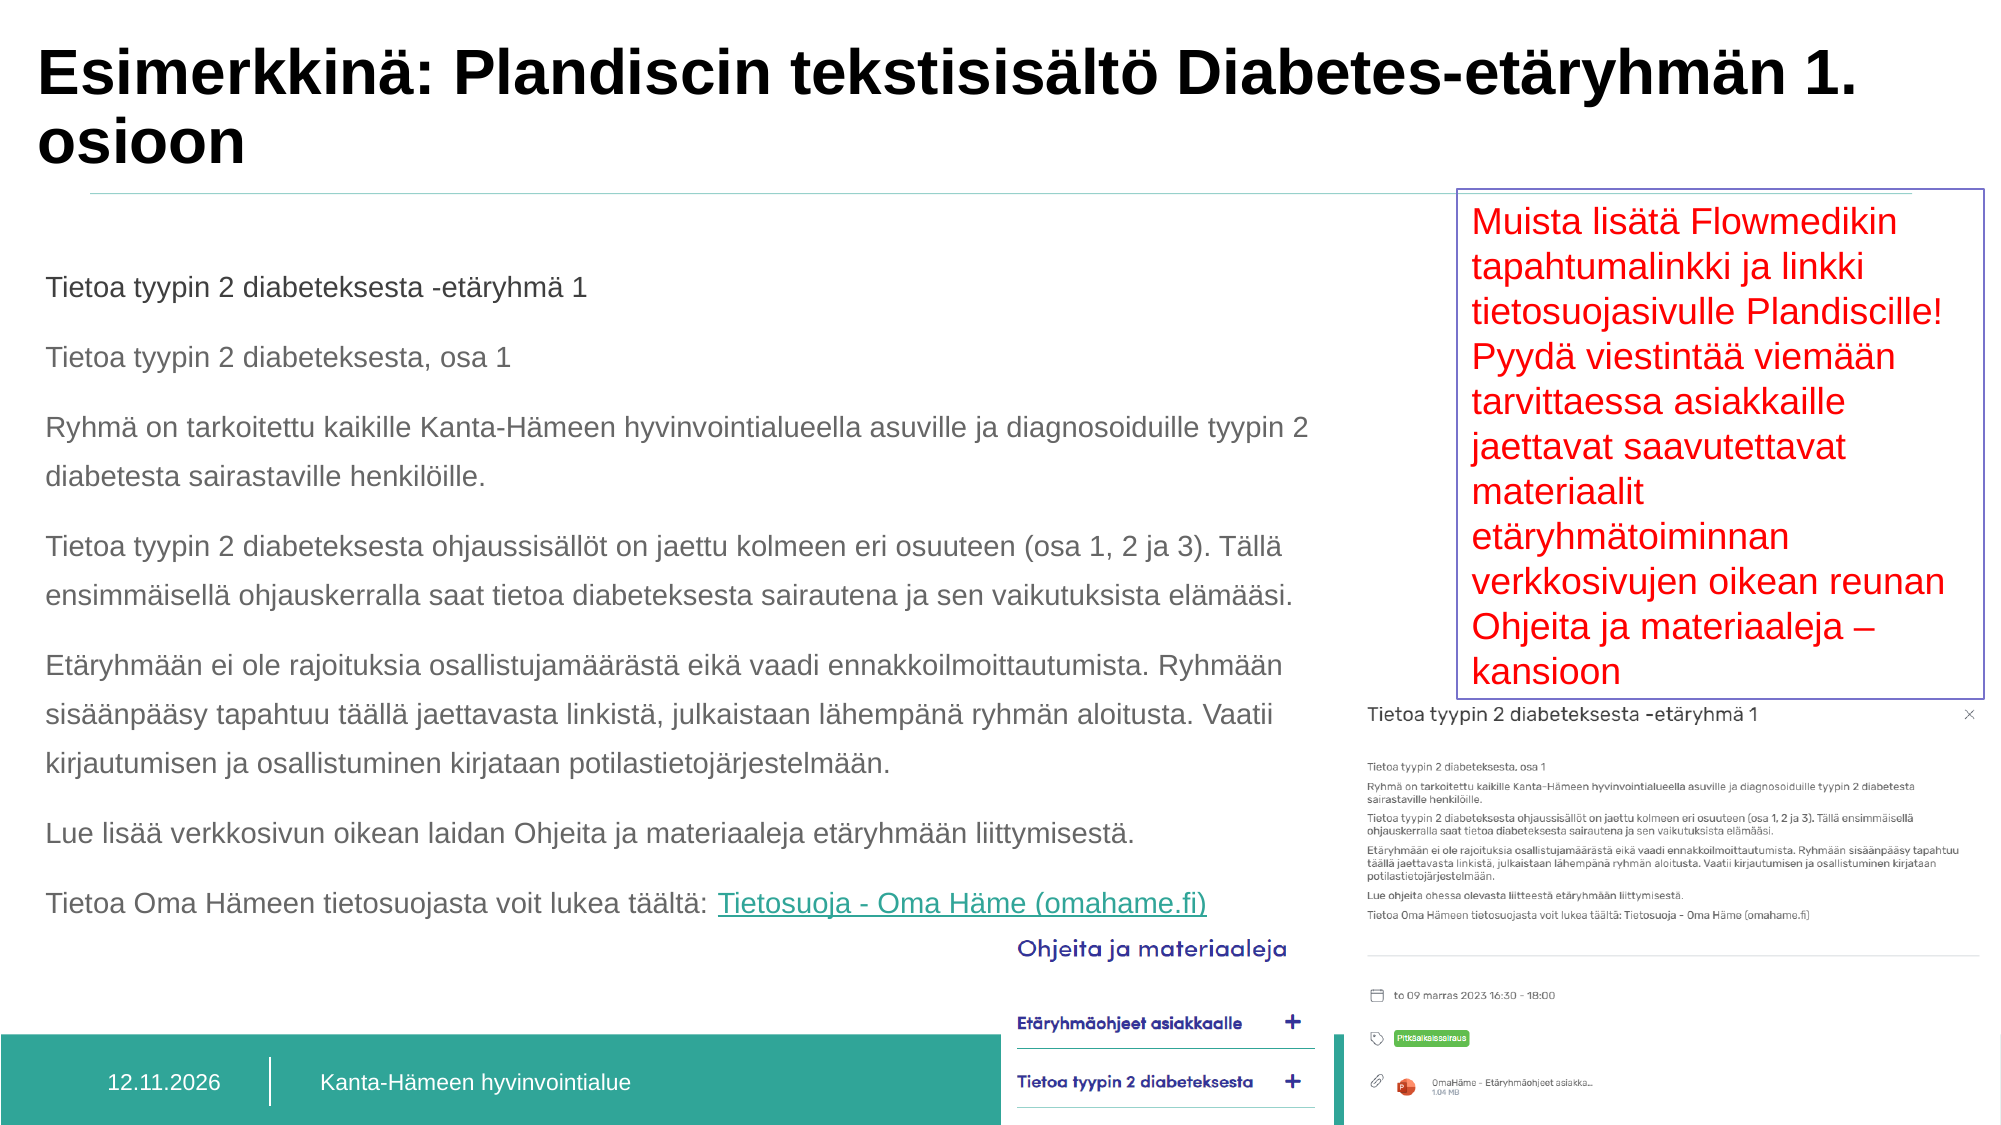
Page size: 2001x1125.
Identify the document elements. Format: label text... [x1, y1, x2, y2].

text_box Muista lisätä Flowmedikin tapahtumalinkki ja linkki tietosuojasivulle Plandiscille! Pyydä viestintää viemään tarvittaessa asiakkaille jaettavat saavutettavat materiaalit etäryhmätoiminnan verkkosivujen oikean reunan Ohjeita ja materiaaleja –kansioon [1456, 189, 1985, 689]
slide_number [92, 1056, 264, 1107]
picture [1344, 689, 2000, 1125]
list Tietoa tyypin 2 diabeteksesta -etäryhmä 1 Tietoa tyypin 2 diabeteksesta, osa 1 Ryhmä on tarkoitettu kaikille Kanta-Hämeen hyvinvointialueella asuville ja diagnosoiduille tyypin 2 diabetesta sairastaville henkilöille. Tietoa tyypin 2 diabeteksesta ohjaussisällöt on jaettu kolmeen eri osuuteen (osa 1, 2 ja 3). Tällä ensimmäisellä ohjauskerralla saat tietoa diabeteksesta sairautena ja sen vaikutuksista elämääsi. Etäryhmään ei ole rajoituksia osallistujamäärästä eikä vaadi ennakkoilmoittautumista. Ryhmään sisäänpääsy tapahtuu täällä jaettavasta linkistä, julkaistaan lähempänä ryhmän aloitusta. Vaatii kirjautumisen ja osallistuminen kirjataan potilastietojärjestelmään. Lue lisää verkkosivun oikean laidan Ohjeita ja materiaaleja etäryhmään liittymisestä. Tietoa Oma Hämeen tietosuojasta voit lukea täältä: Tietosuoja - Oma Häme (omahame.fi) [30, 246, 1456, 1035]
title Esimerkkinä: Plandiscin tekstisisältö Diabetes-etäryhmän 1. osioon [22, 29, 1945, 185]
footer Kanta-Hämeen hyvinvointialue [305, 1056, 981, 1107]
picture [1001, 917, 1334, 1125]
